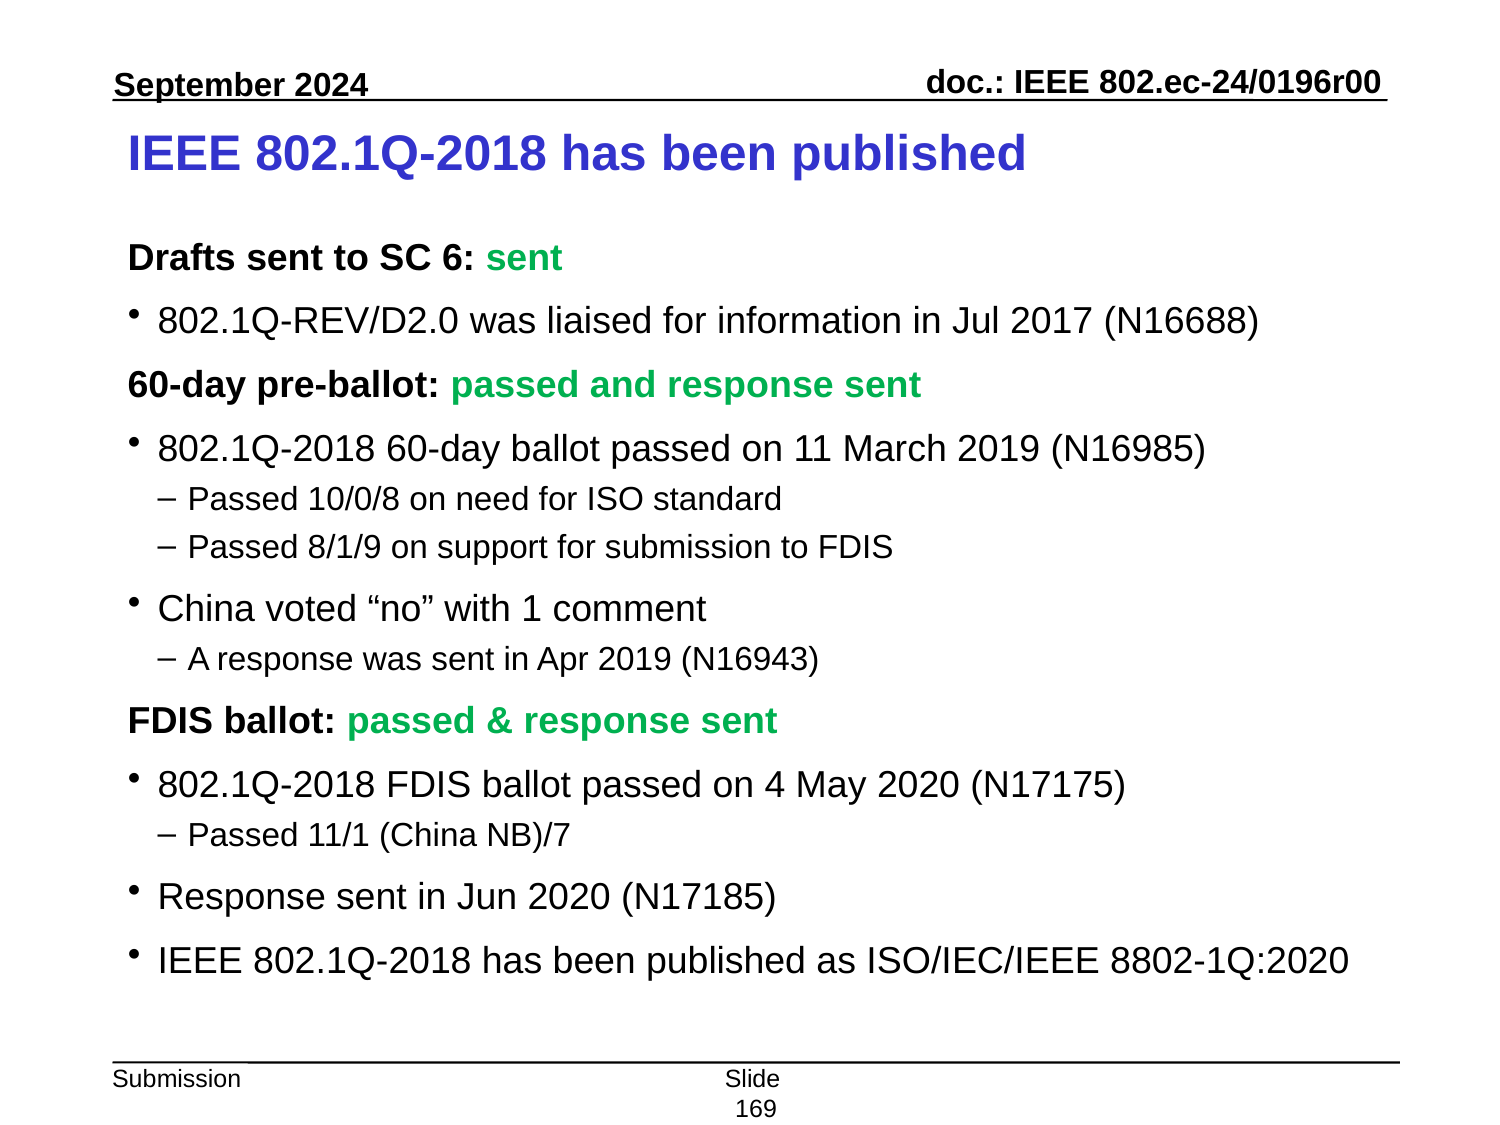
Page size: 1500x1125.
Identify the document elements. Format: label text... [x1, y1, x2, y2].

list Drafts sent to SC 6: sent 802.1Q-REV/D2.0 was liaised for information in Jul 2017 (N16688) 60-day pre-ballot: passed and response sent 802.1Q-2018 60-day ballot passed on 11 March 2019 (N16985) Passed 10/0/8 on need for ISO standard Passed 8/1/9 on support for submission to FDIS China voted “no” with 1 comment A response was sent in Apr 2019 (N16943) FDIS ballot: passed & response sent 802.1Q-2018 FDIS ballot passed on 4 May 2020 (N17175) Passed 11/1 (China NB)/7 Response sent in Jun 2020 (N17185) IEEE 802.1Q-2018 has been published as ISO/IEC/IEEE 8802-1Q:2020 [112, 224, 1388, 1000]
title IEEE 802.1Q-2018 has been published [112, 112, 1388, 224]
slide_number Slide 169 [709, 1061, 803, 1093]
